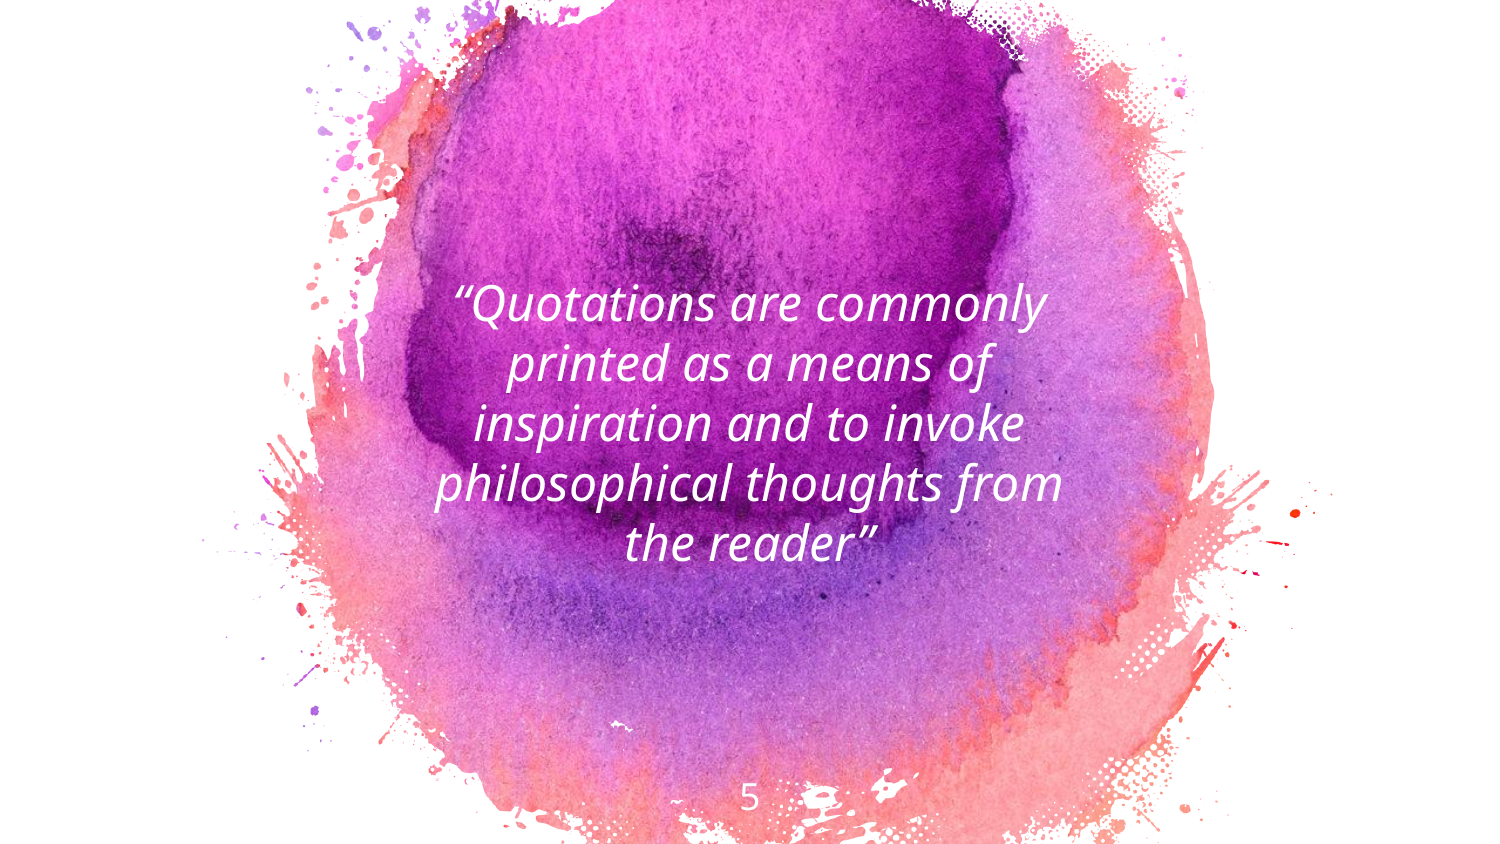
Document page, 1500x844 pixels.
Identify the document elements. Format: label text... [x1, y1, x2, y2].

slide_number ‹#› [705, 766, 795, 832]
picture [0, 0, 1500, 844]
list “Quotations are commonly printed as a means of inspiration and to invoke philosophical thoughts from the reader” [407, 137, 1093, 707]
